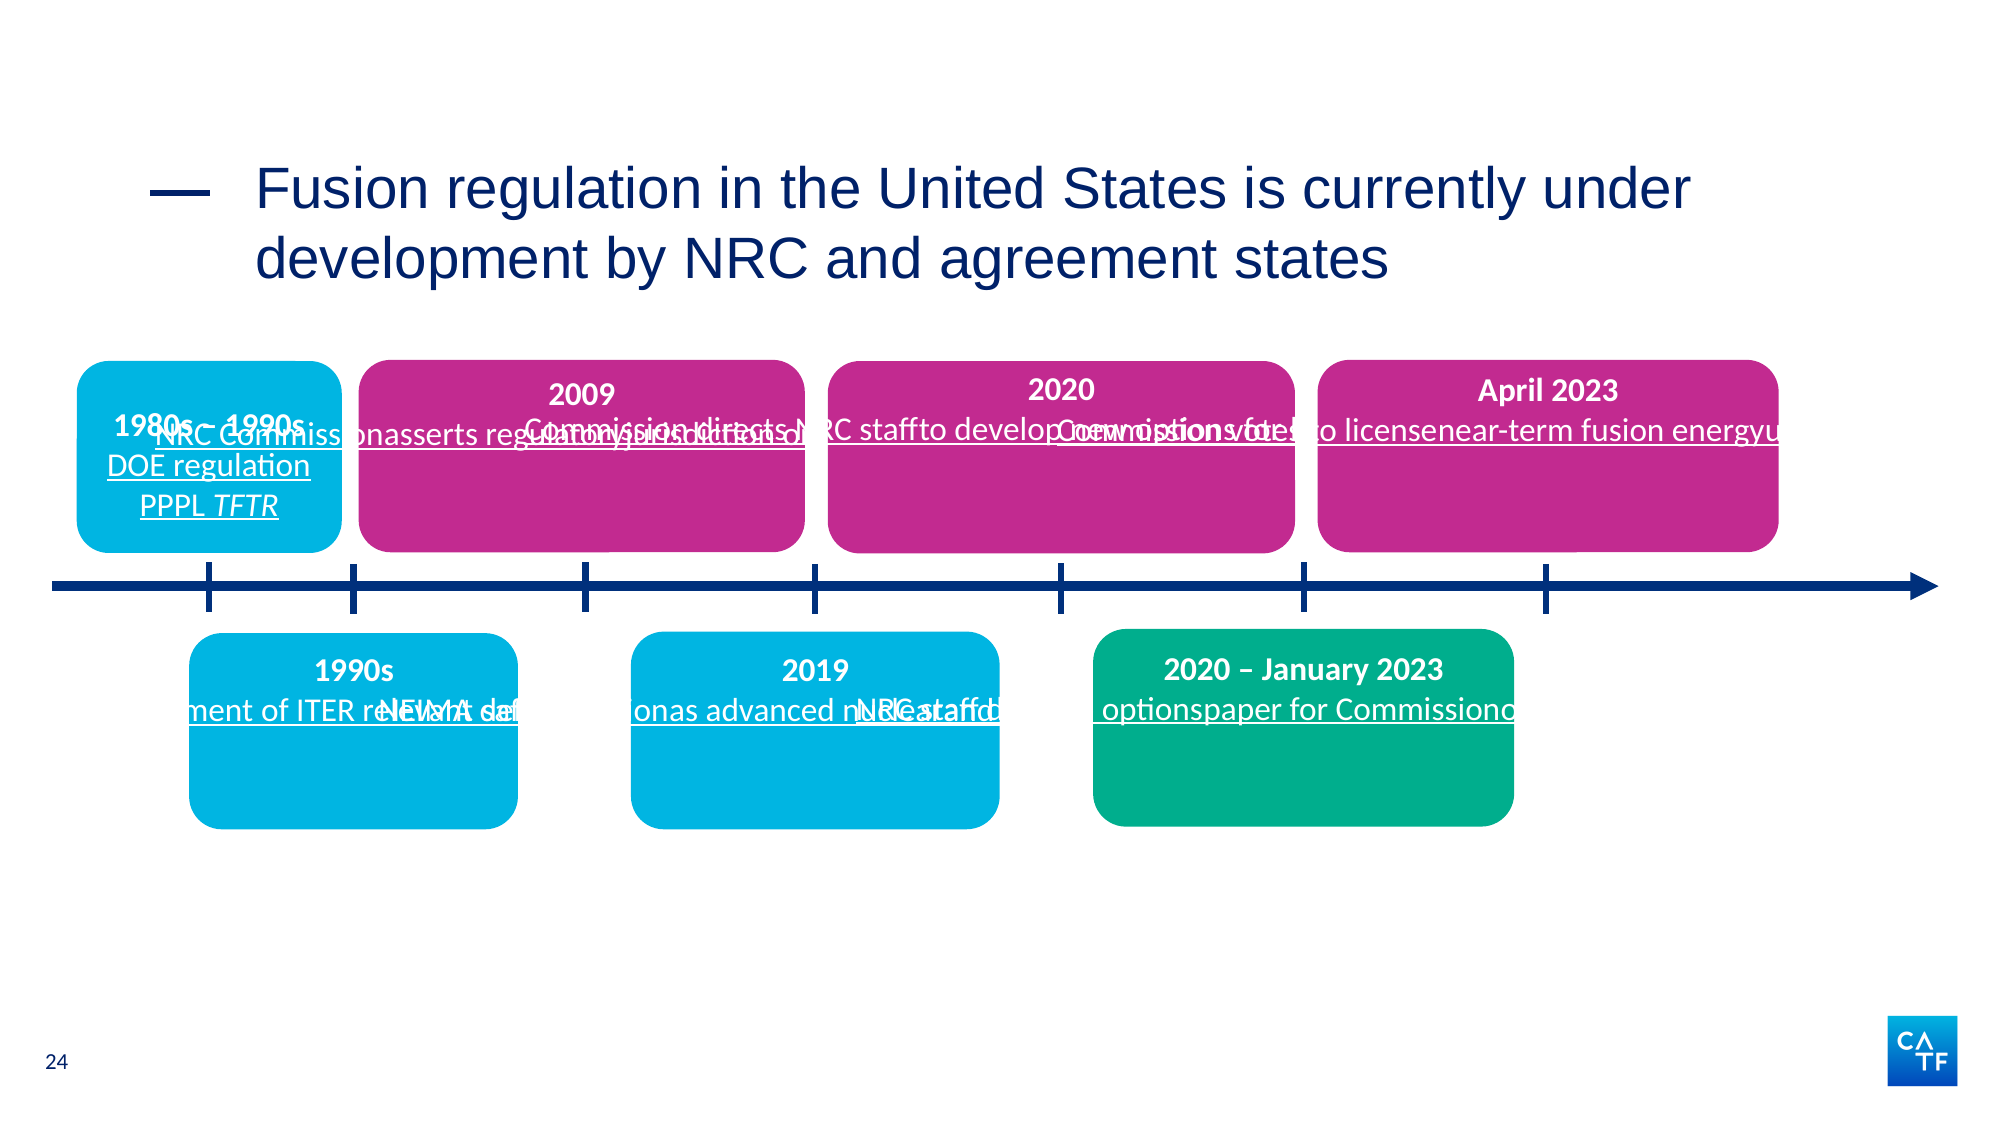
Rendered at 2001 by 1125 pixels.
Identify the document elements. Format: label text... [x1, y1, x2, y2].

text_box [189, 563, 518, 830]
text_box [827, 360, 1295, 614]
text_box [630, 563, 1000, 830]
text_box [76, 360, 342, 613]
picture [1864, 992, 1981, 1110]
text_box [1317, 359, 1779, 614]
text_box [358, 359, 805, 613]
slide_number 24 [45, 1038, 118, 1099]
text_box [1093, 562, 1515, 827]
title Fusion regulation in the United States is currently under development by NRC and agreement states [255, 149, 1835, 292]
